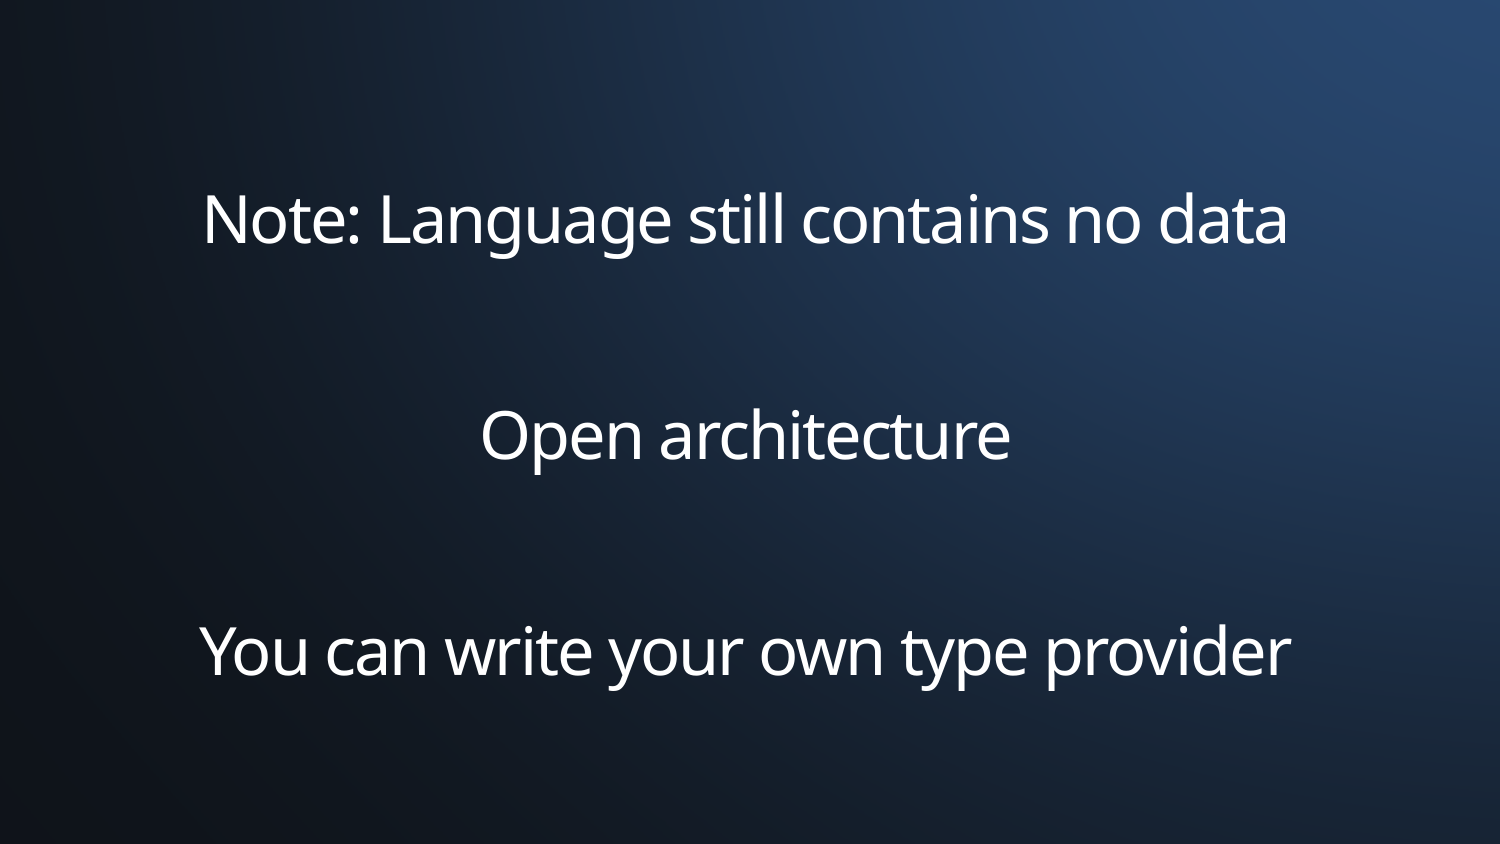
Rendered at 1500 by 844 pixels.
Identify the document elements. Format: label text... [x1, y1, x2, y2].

picture [0, 0, 1500, 844]
title Note: Language still contains no data Open architecture You can write your own type provider [58, 185, 1434, 695]
